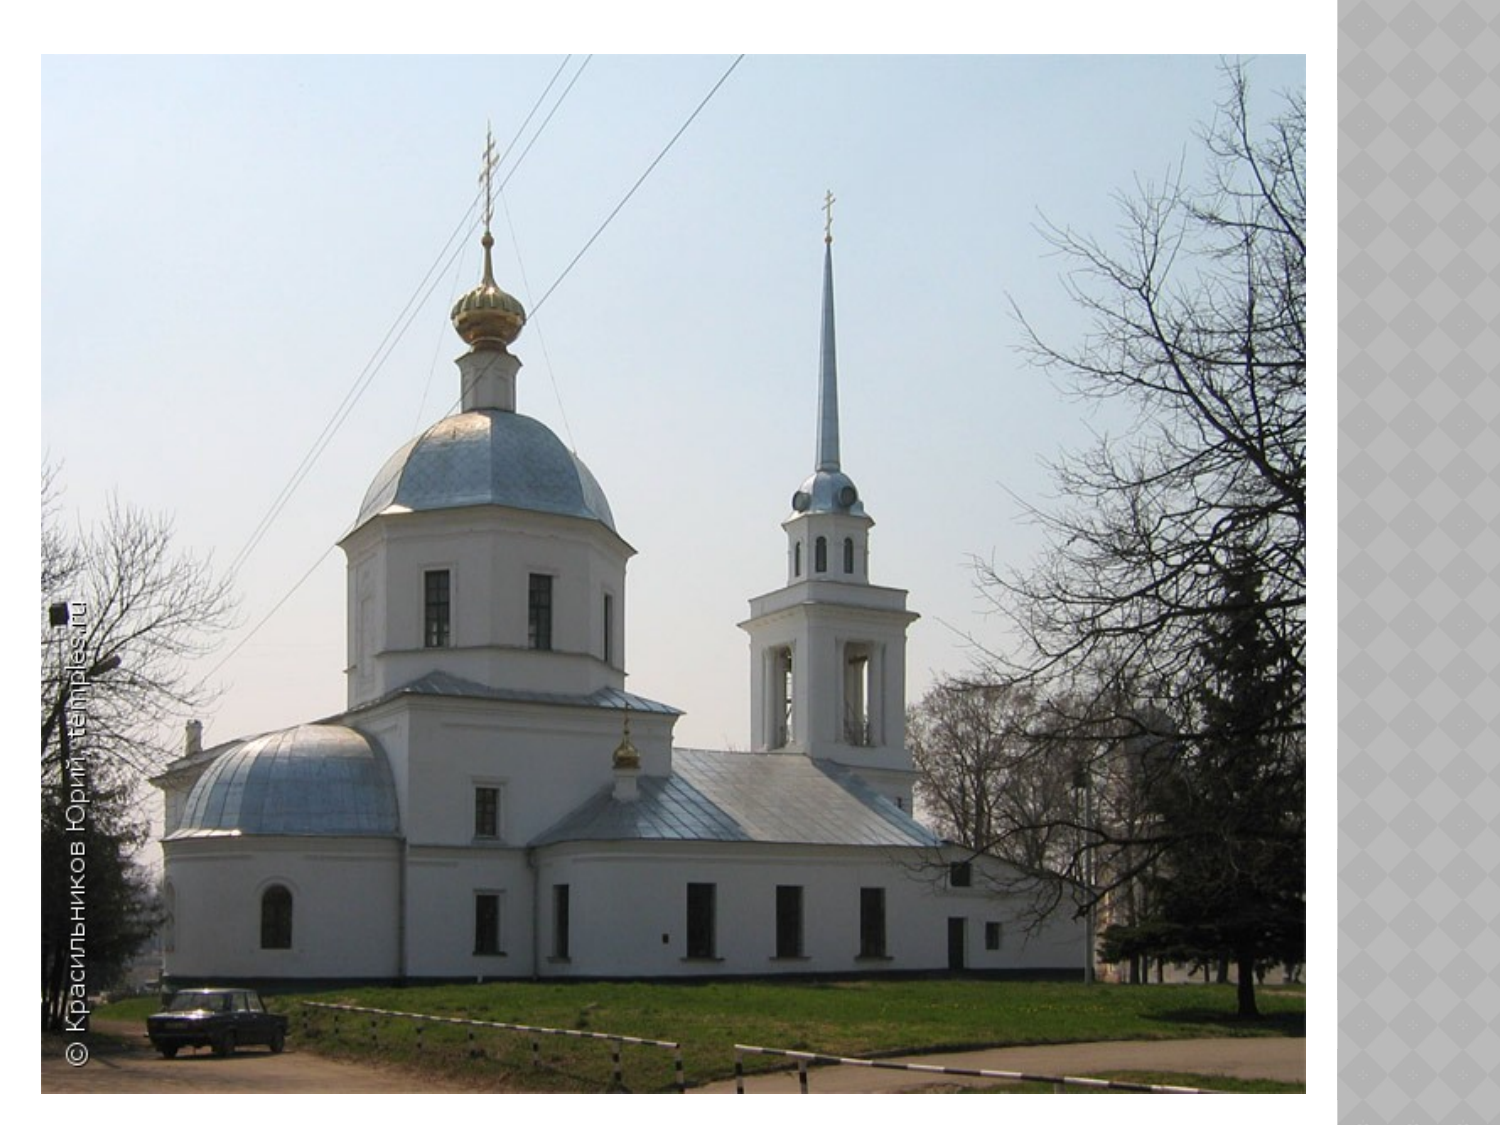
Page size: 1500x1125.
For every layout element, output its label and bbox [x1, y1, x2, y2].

list [40, 54, 1306, 1094]
